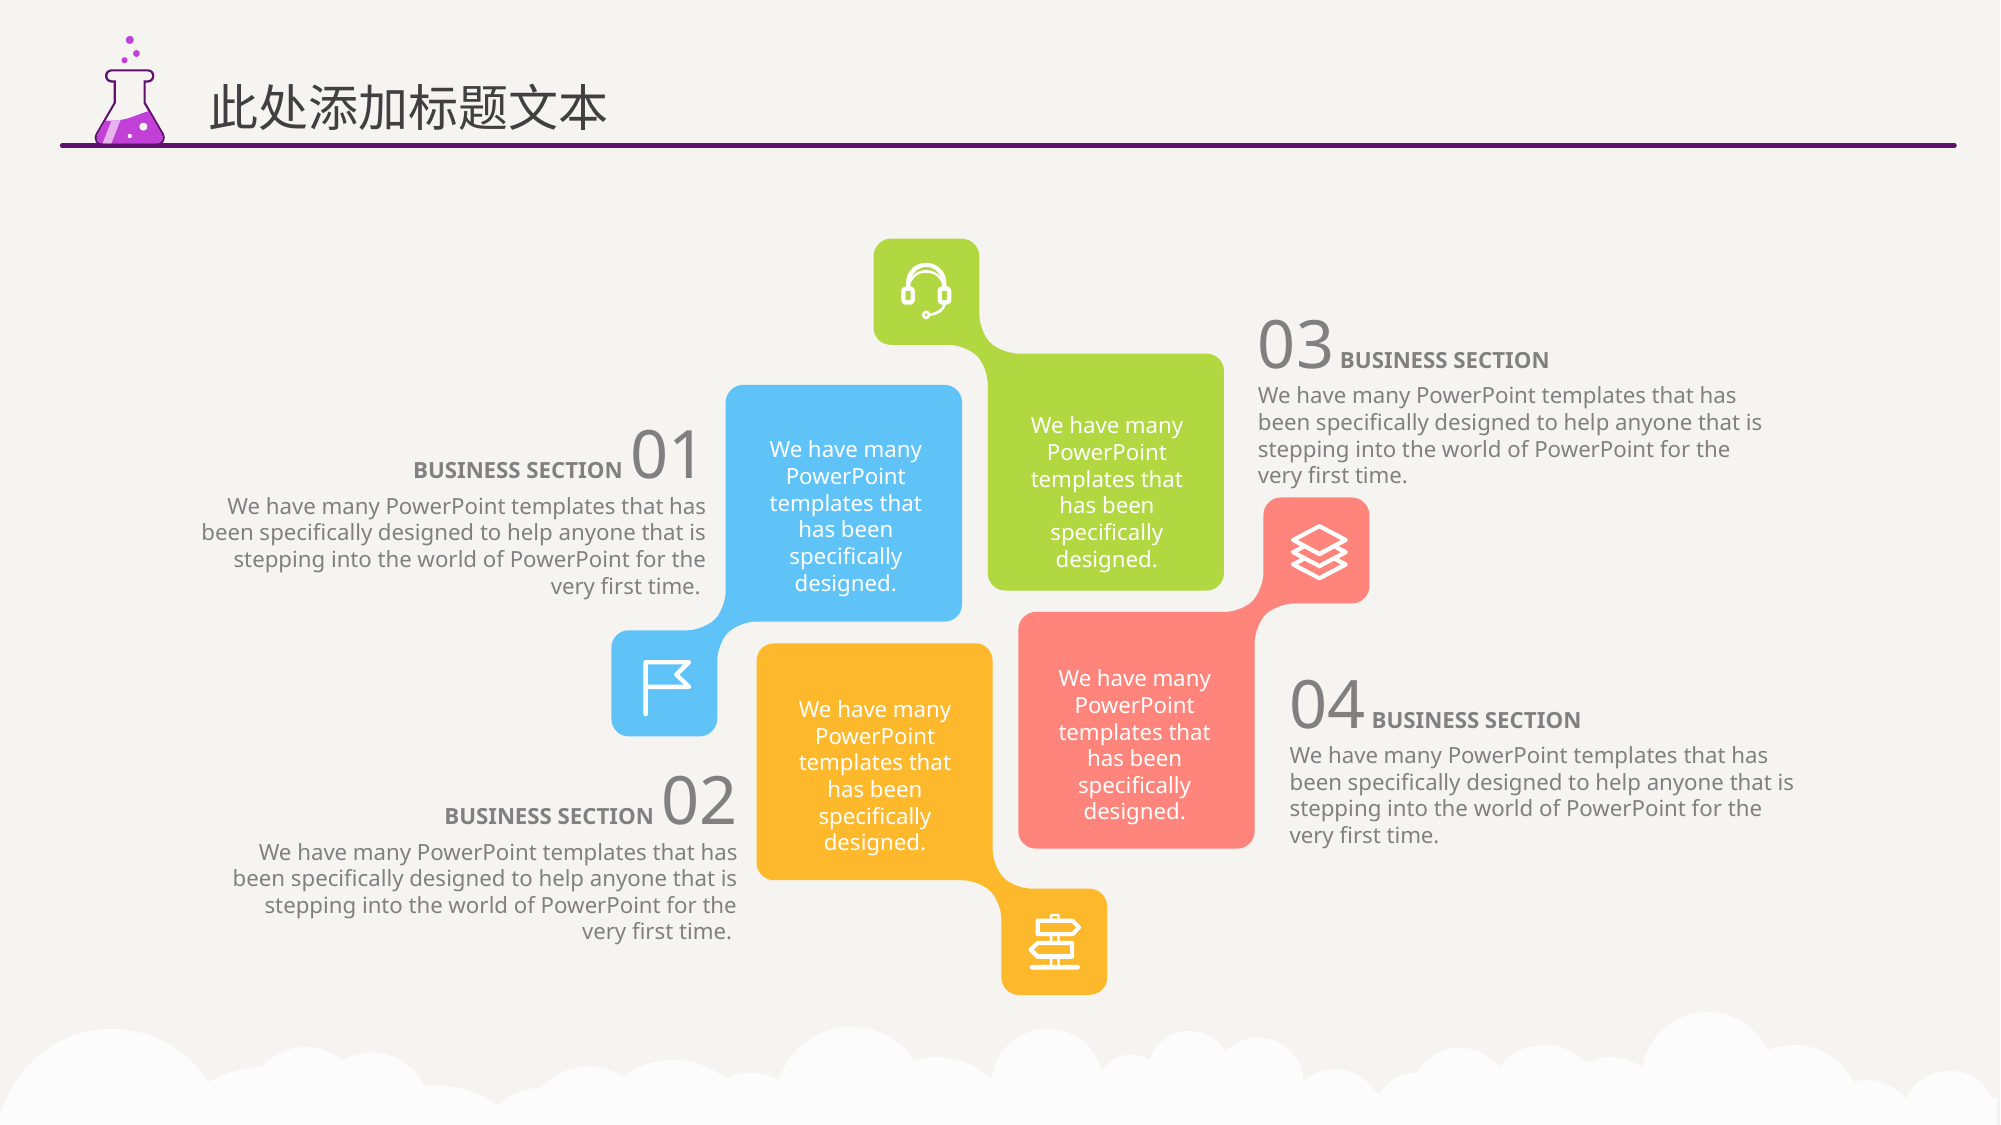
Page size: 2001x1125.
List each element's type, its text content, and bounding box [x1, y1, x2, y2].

text_box [1028, 913, 1082, 970]
text_box [756, 643, 1108, 995]
text_box [643, 660, 692, 717]
text_box [873, 238, 1224, 591]
text_box 03 BUSINESS SECTION We have many PowerPoint templates that has been specifically designed to help anyone that is stepping into the world of PowerPoint for the very first time. [1257, 301, 1778, 489]
text_box [1018, 497, 1370, 849]
text_box BUSINESS SECTION 02 We have many PowerPoint templates that has been specifically designed to help anyone that is stepping into the world of PowerPoint for the very first time. [218, 757, 739, 945]
text_box BUSINESS SECTION 01 We have many PowerPoint templates that has been specifically designed to help anyone that is stepping into the world of PowerPoint for the very first time. [187, 412, 707, 599]
text_box 此处添加标题文本 [193, 69, 624, 143]
text_box 04 BUSINESS SECTION We have many PowerPoint templates that has been specifically designed to help anyone that is stepping into the world of PowerPoint for the very first time. [1289, 661, 1810, 848]
text_box We have many PowerPoint templates that has been specifically designed. [780, 695, 970, 856]
text_box [611, 384, 963, 737]
text_box We have many PowerPoint templates that has been specifically designed. [1012, 411, 1202, 572]
text_box [901, 262, 952, 320]
text_box We have many PowerPoint templates that has been specifically designed. [1040, 664, 1230, 825]
text_box [1291, 524, 1348, 581]
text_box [94, 35, 166, 146]
text_box We have many PowerPoint templates that has been specifically designed. [751, 435, 941, 596]
